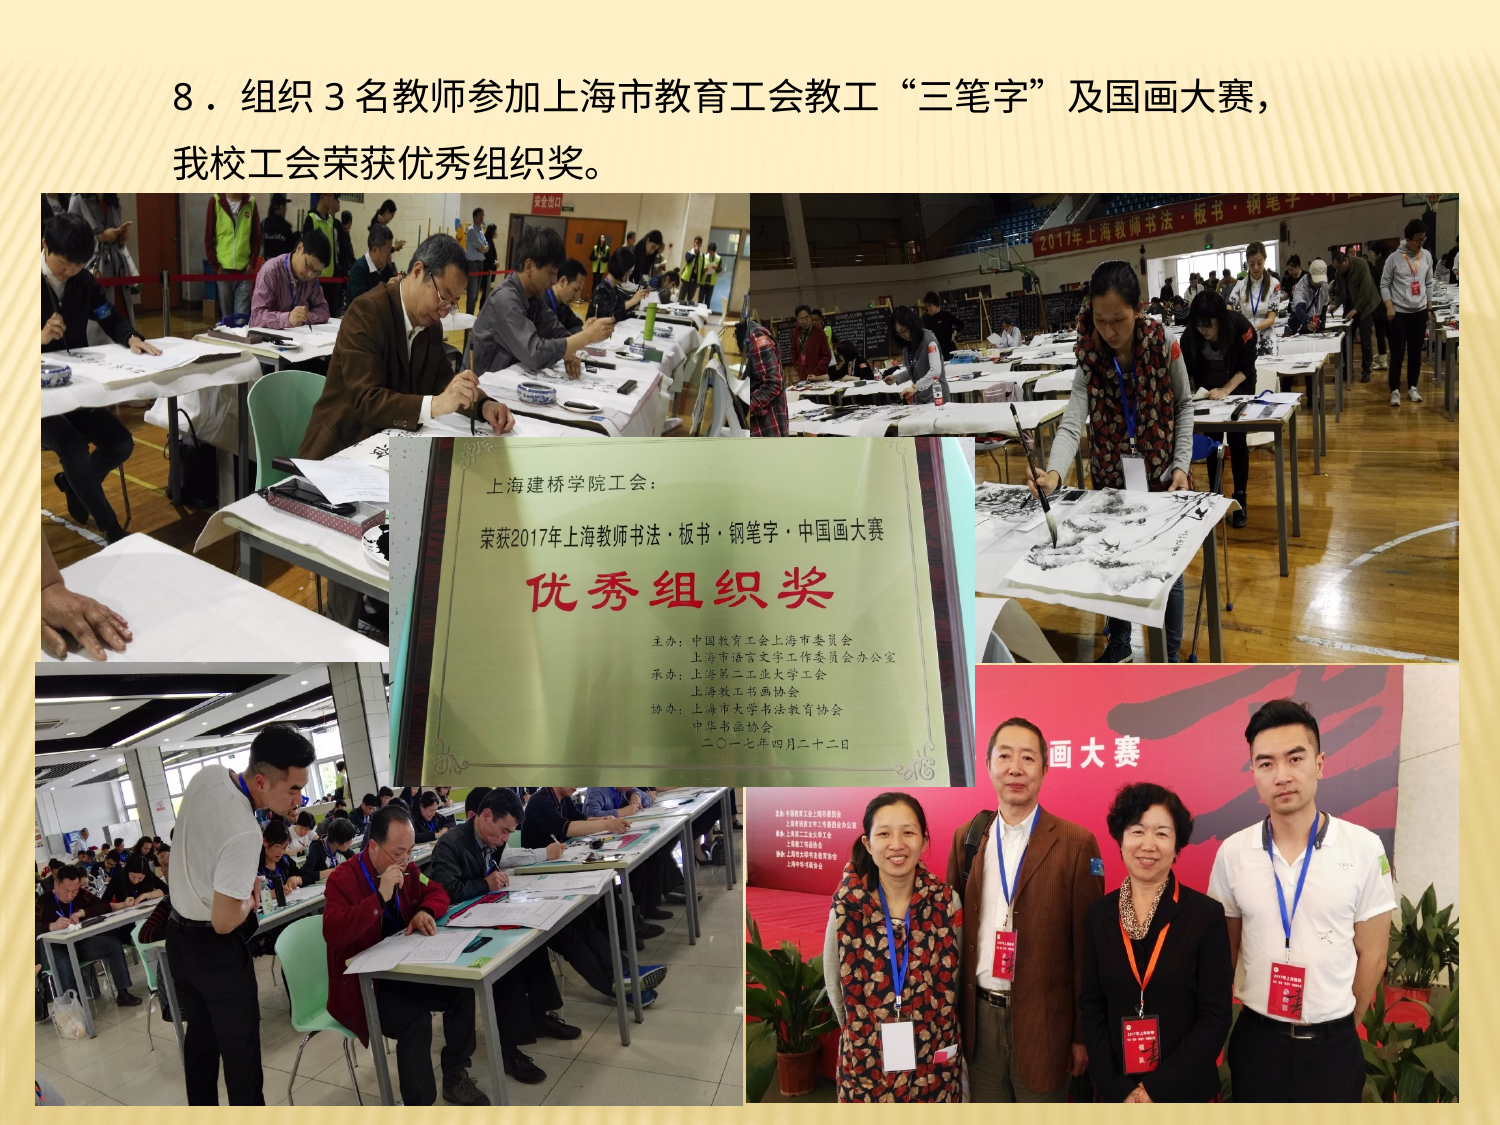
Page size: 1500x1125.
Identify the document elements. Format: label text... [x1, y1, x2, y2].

picture [35, 193, 1459, 1107]
text_box 8．组织3名教师参加上海市教育工会教工“三笔字”及国画大赛，我校工会荣获优秀组织奖。 [157, 42, 1280, 191]
picture [745, 665, 1459, 1104]
